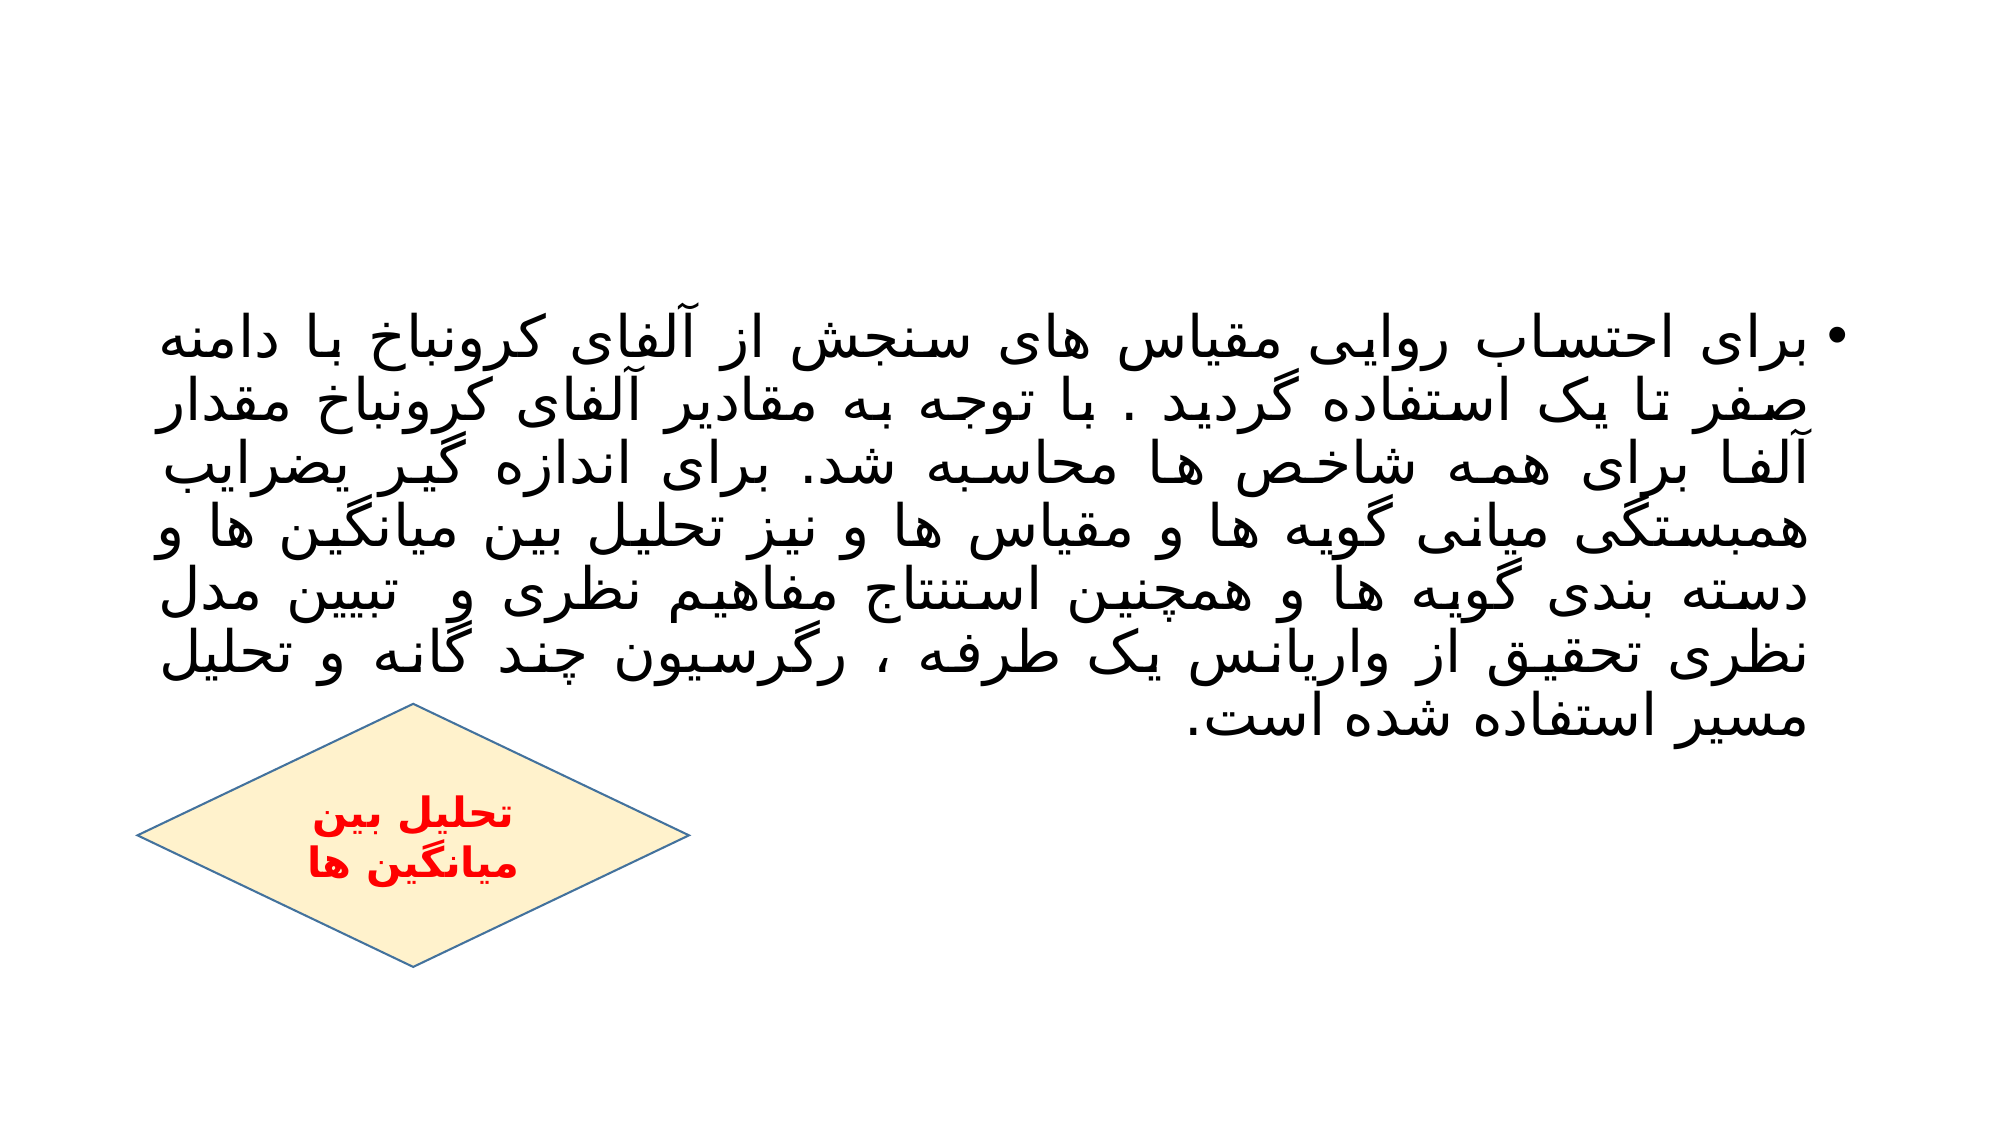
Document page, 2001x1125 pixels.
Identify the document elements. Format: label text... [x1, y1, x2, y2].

list برای احتساب روایی مقیاس های سنجش از آلفای کرونباخ با دامنه صفر تا یک استفاده گردید . با توجه به مقادیر آلفای کرونباخ مقدار آلفا برای همه شاخص ها محاسبه شد. برای اندازه گیر یضرایب همبستگی میانی گویه ها و مقیاس ها و نیز تحلیل بین میانگین ها و دسته بندی گویه ها و همچنین استنتاج مفاهیم نظری و تبیین مدل نظری تحقیق از واریانس یک طرفه ، رگرسیون چند گانه و تحلیل مسیر استفاده شده است. [137, 299, 1863, 1014]
text_box تحلیل بین میانگین ها [135, 702, 692, 969]
